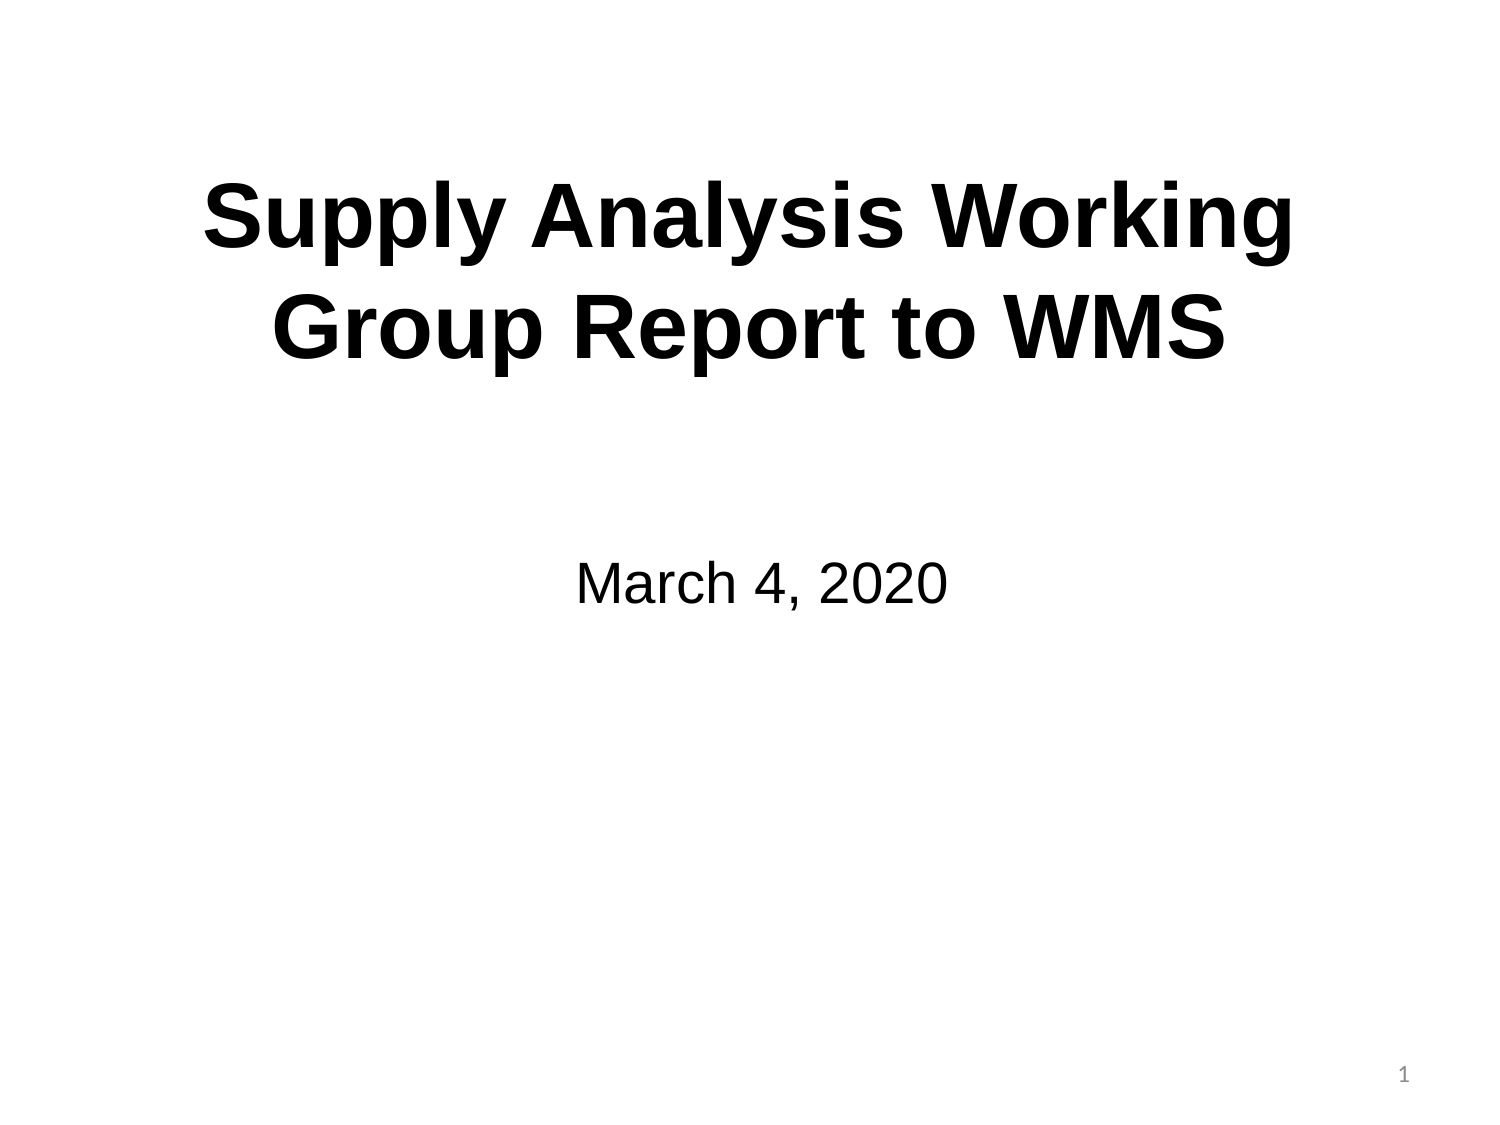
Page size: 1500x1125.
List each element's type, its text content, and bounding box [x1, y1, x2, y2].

slide_number 1 [1074, 1042, 1425, 1103]
list March 4, 2020 [99, 537, 1425, 713]
title Supply Analysis Working Group Report to WMS [75, 45, 1425, 488]
